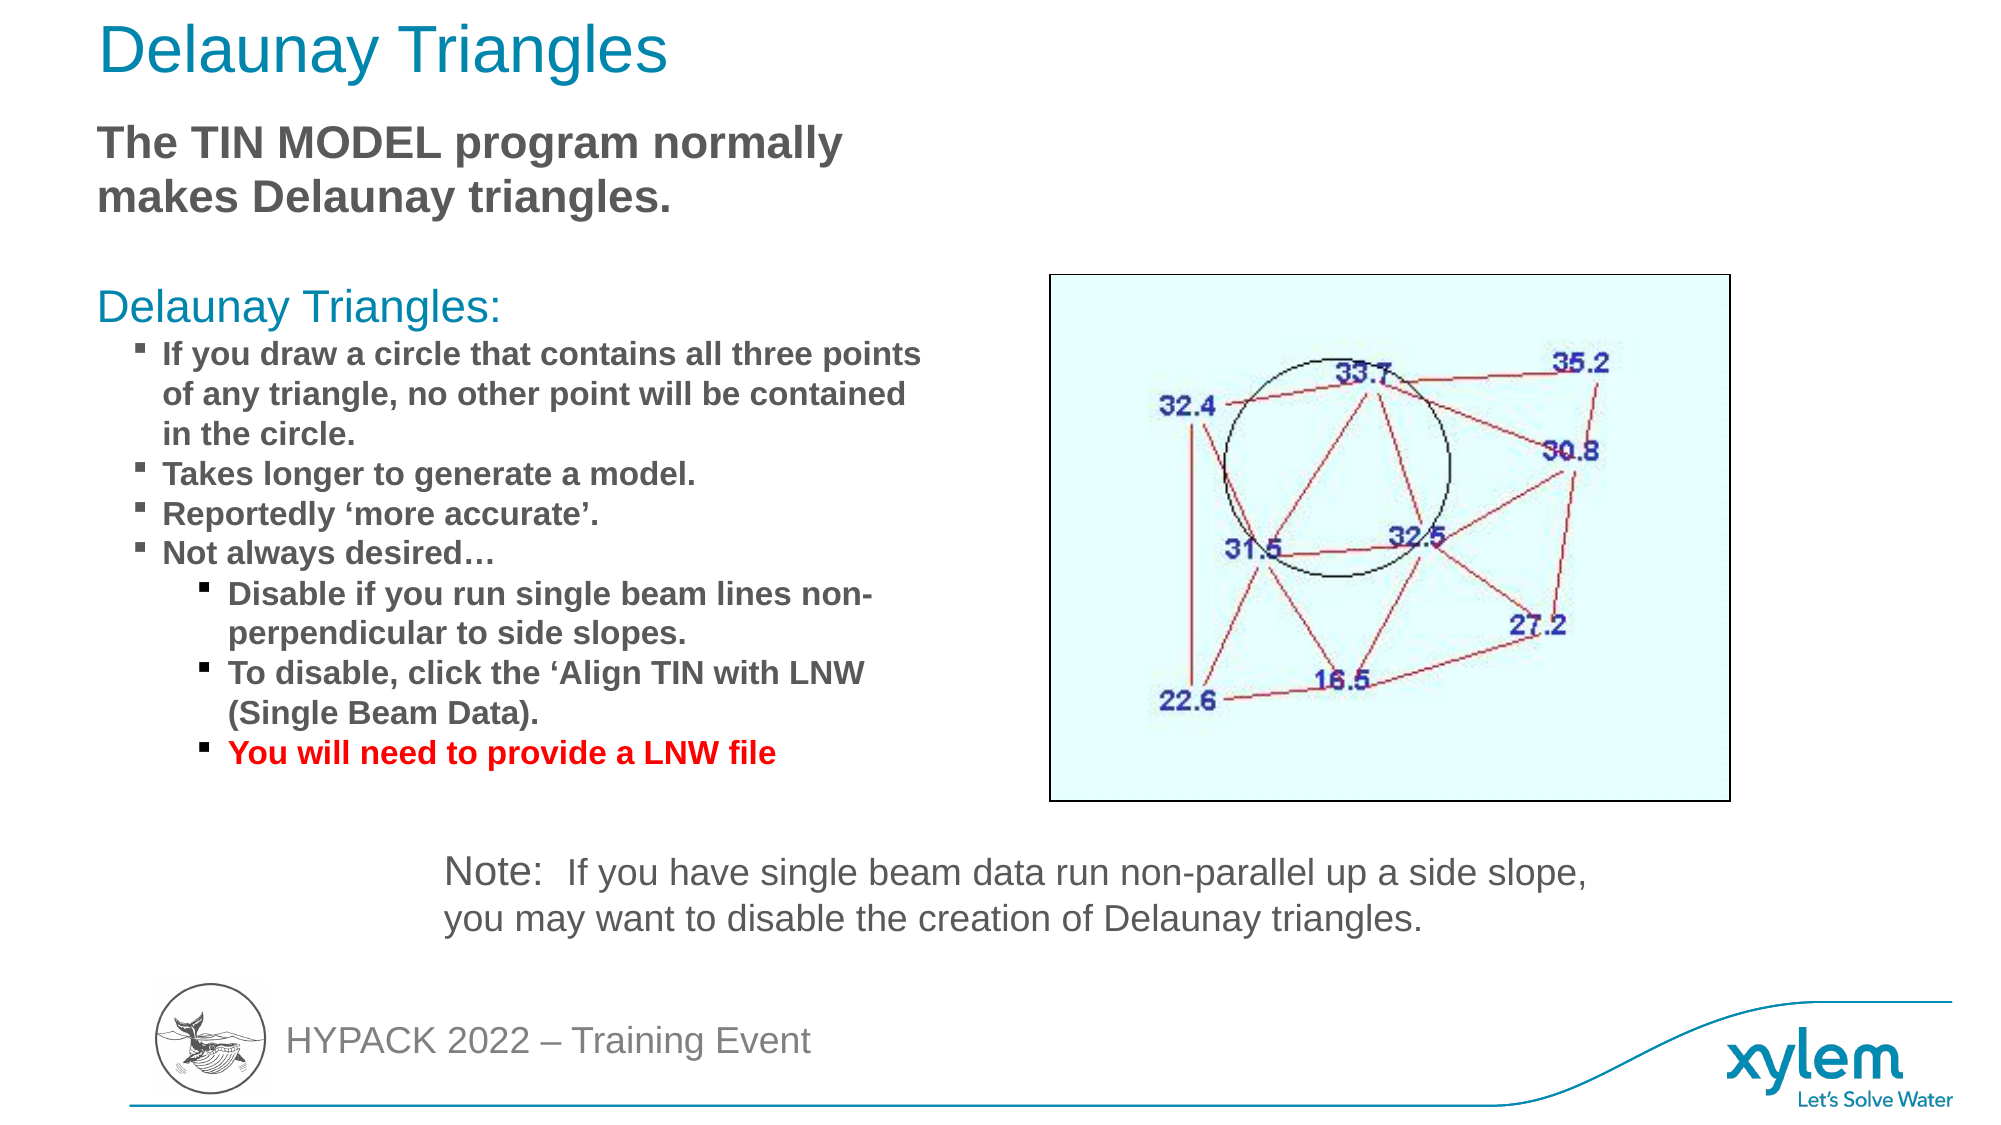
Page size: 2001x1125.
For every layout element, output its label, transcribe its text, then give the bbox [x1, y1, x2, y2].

picture [1050, 275, 1730, 801]
picture [129, 979, 1811, 1104]
text_box Note: If you have single beam data run non-parallel up a side slope, you may want to disable the creation of Delaunay triangles. [429, 836, 1642, 947]
text_box The TIN MODEL program normally makes Delaunay triangles. Delaunay Triangles: If you draw a circle that contains all three points of any triangle, no other point will be contained in the circle. Takes longer to generate a model. Reportedly ‘more accurate’. Not always desired… Disable if you run single beam lines non-perpendicular to side slopes. To disable, click the ‘Align TIN with LNW (Single Beam Data). You will need to provide a LNW file [14, 104, 949, 893]
title Delaunay Triangles [75, 18, 1925, 181]
picture [1824, 1098, 1835, 1107]
picture [1510, 1004, 1953, 1107]
picture [1812, 1099, 1821, 1107]
picture [1905, 1099, 1911, 1107]
